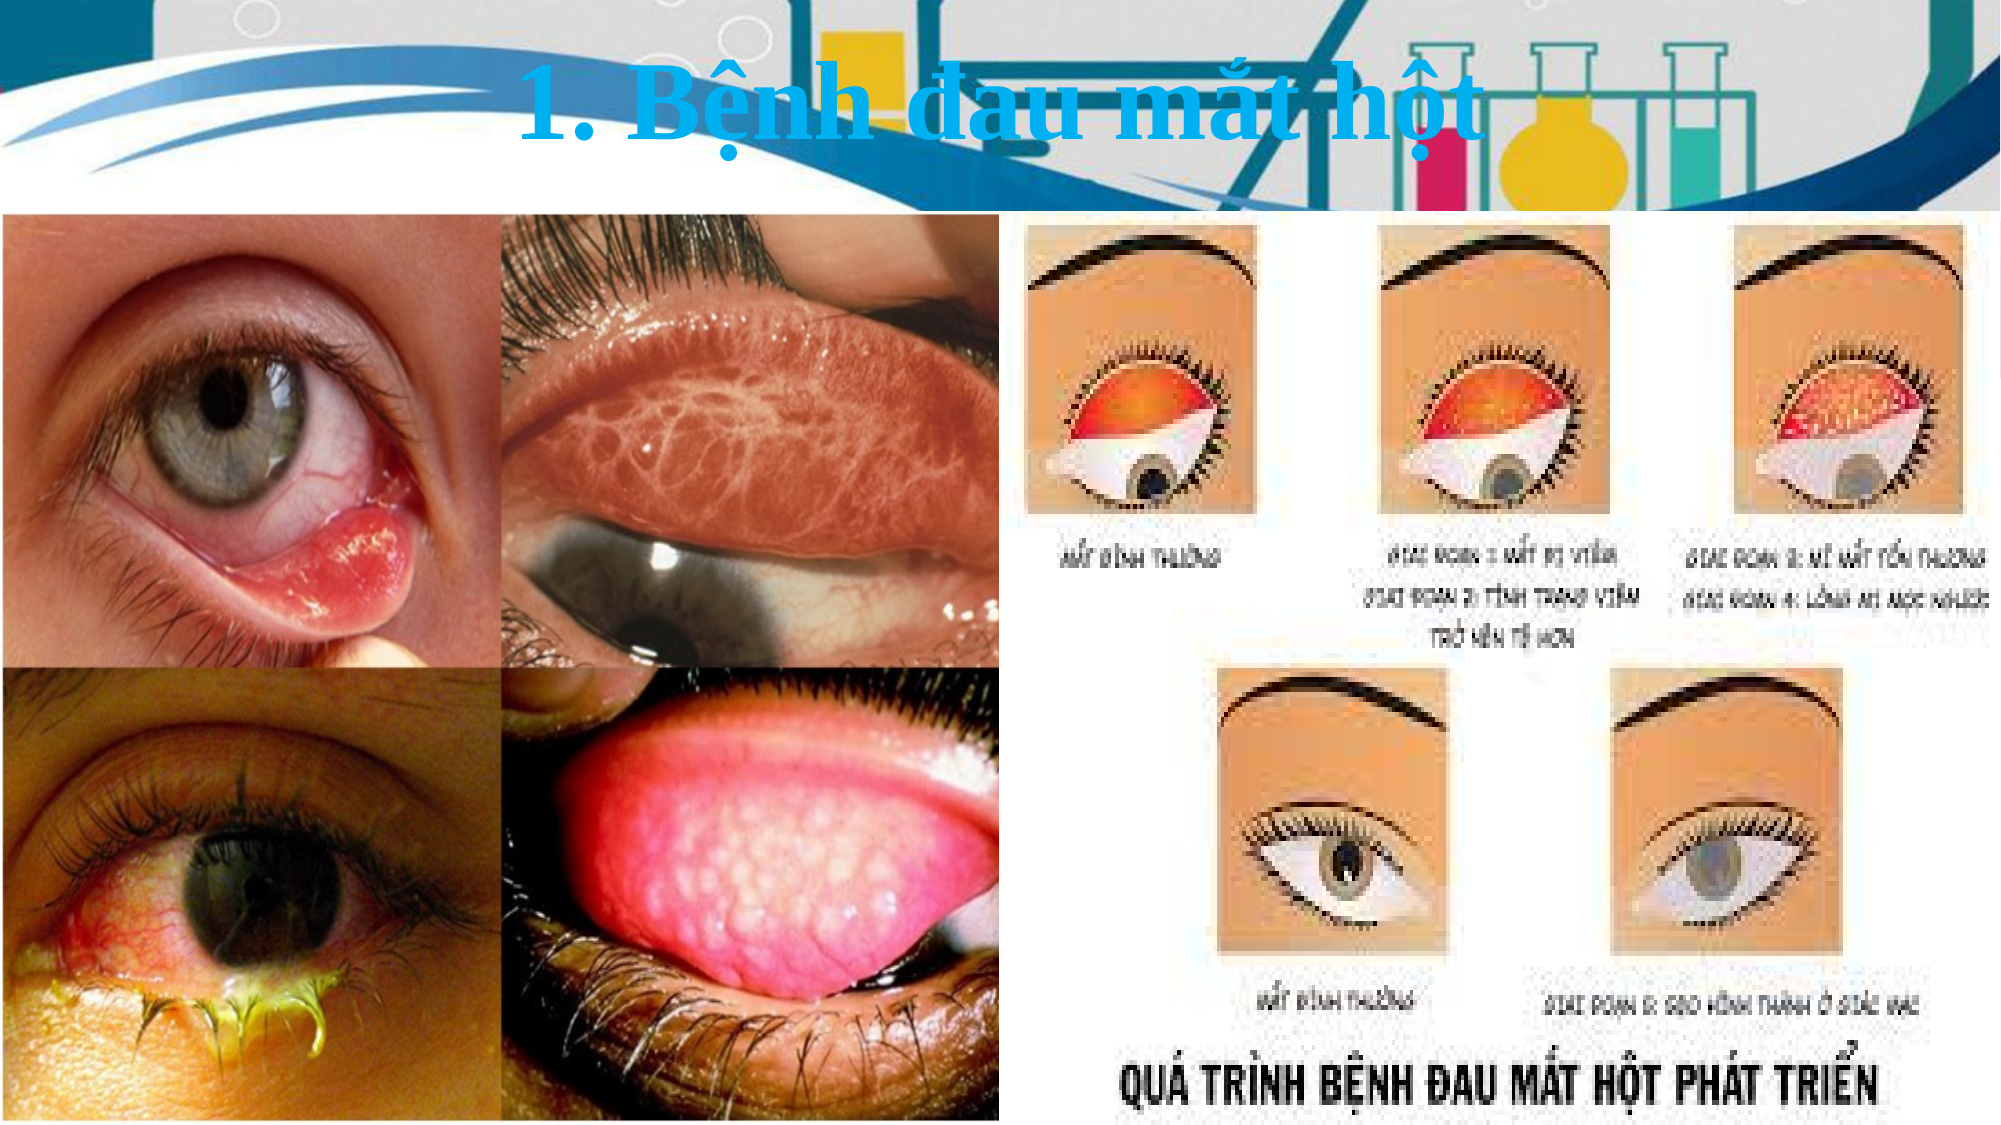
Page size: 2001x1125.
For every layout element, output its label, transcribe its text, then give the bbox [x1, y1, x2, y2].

title 1. Bệnh đau mắt hột [0, 0, 2000, 211]
picture [0, 0, 2001, 1125]
